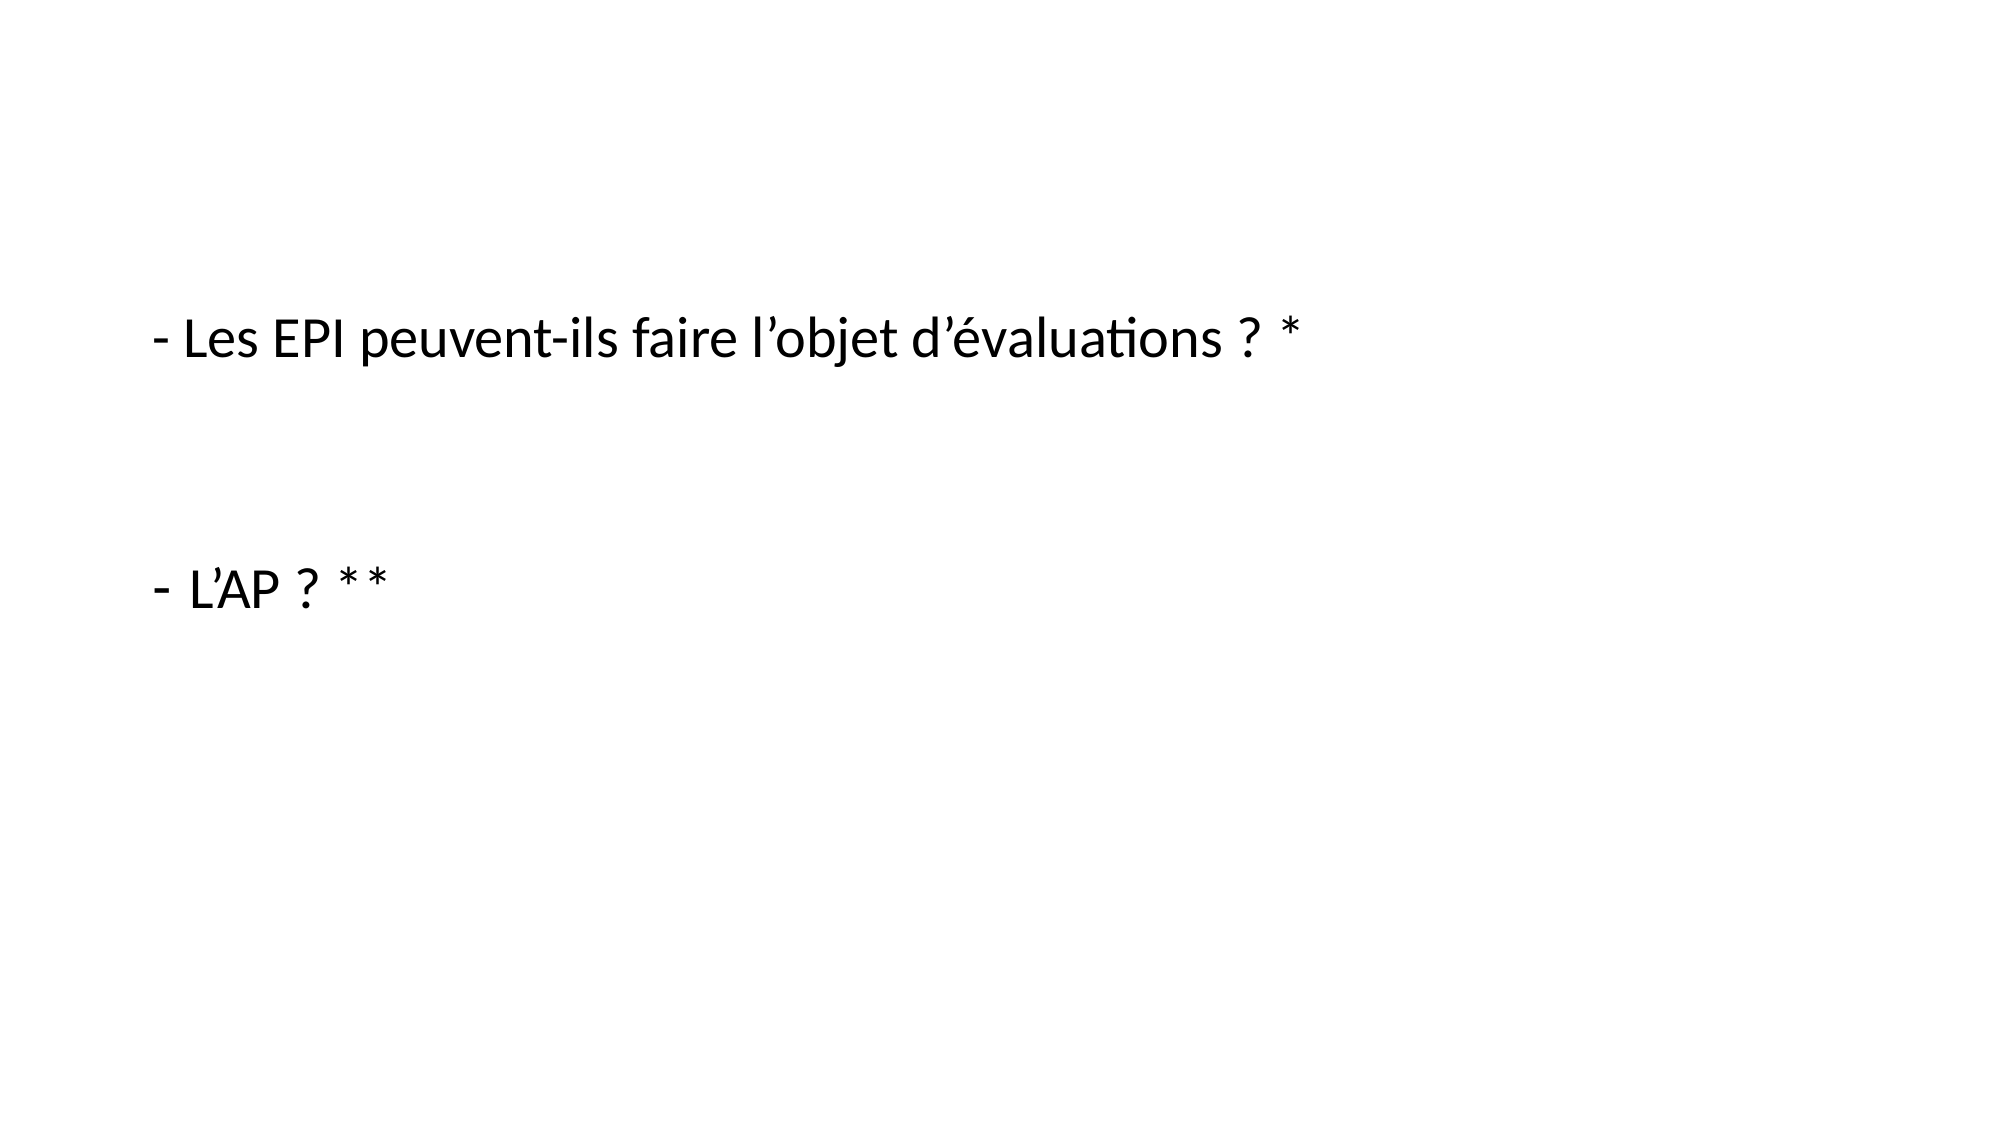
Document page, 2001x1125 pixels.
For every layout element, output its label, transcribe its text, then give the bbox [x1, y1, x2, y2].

list - Les EPI peuvent-ils faire l’objet d’évaluations ? * L’AP ? ** [137, 299, 1863, 1014]
